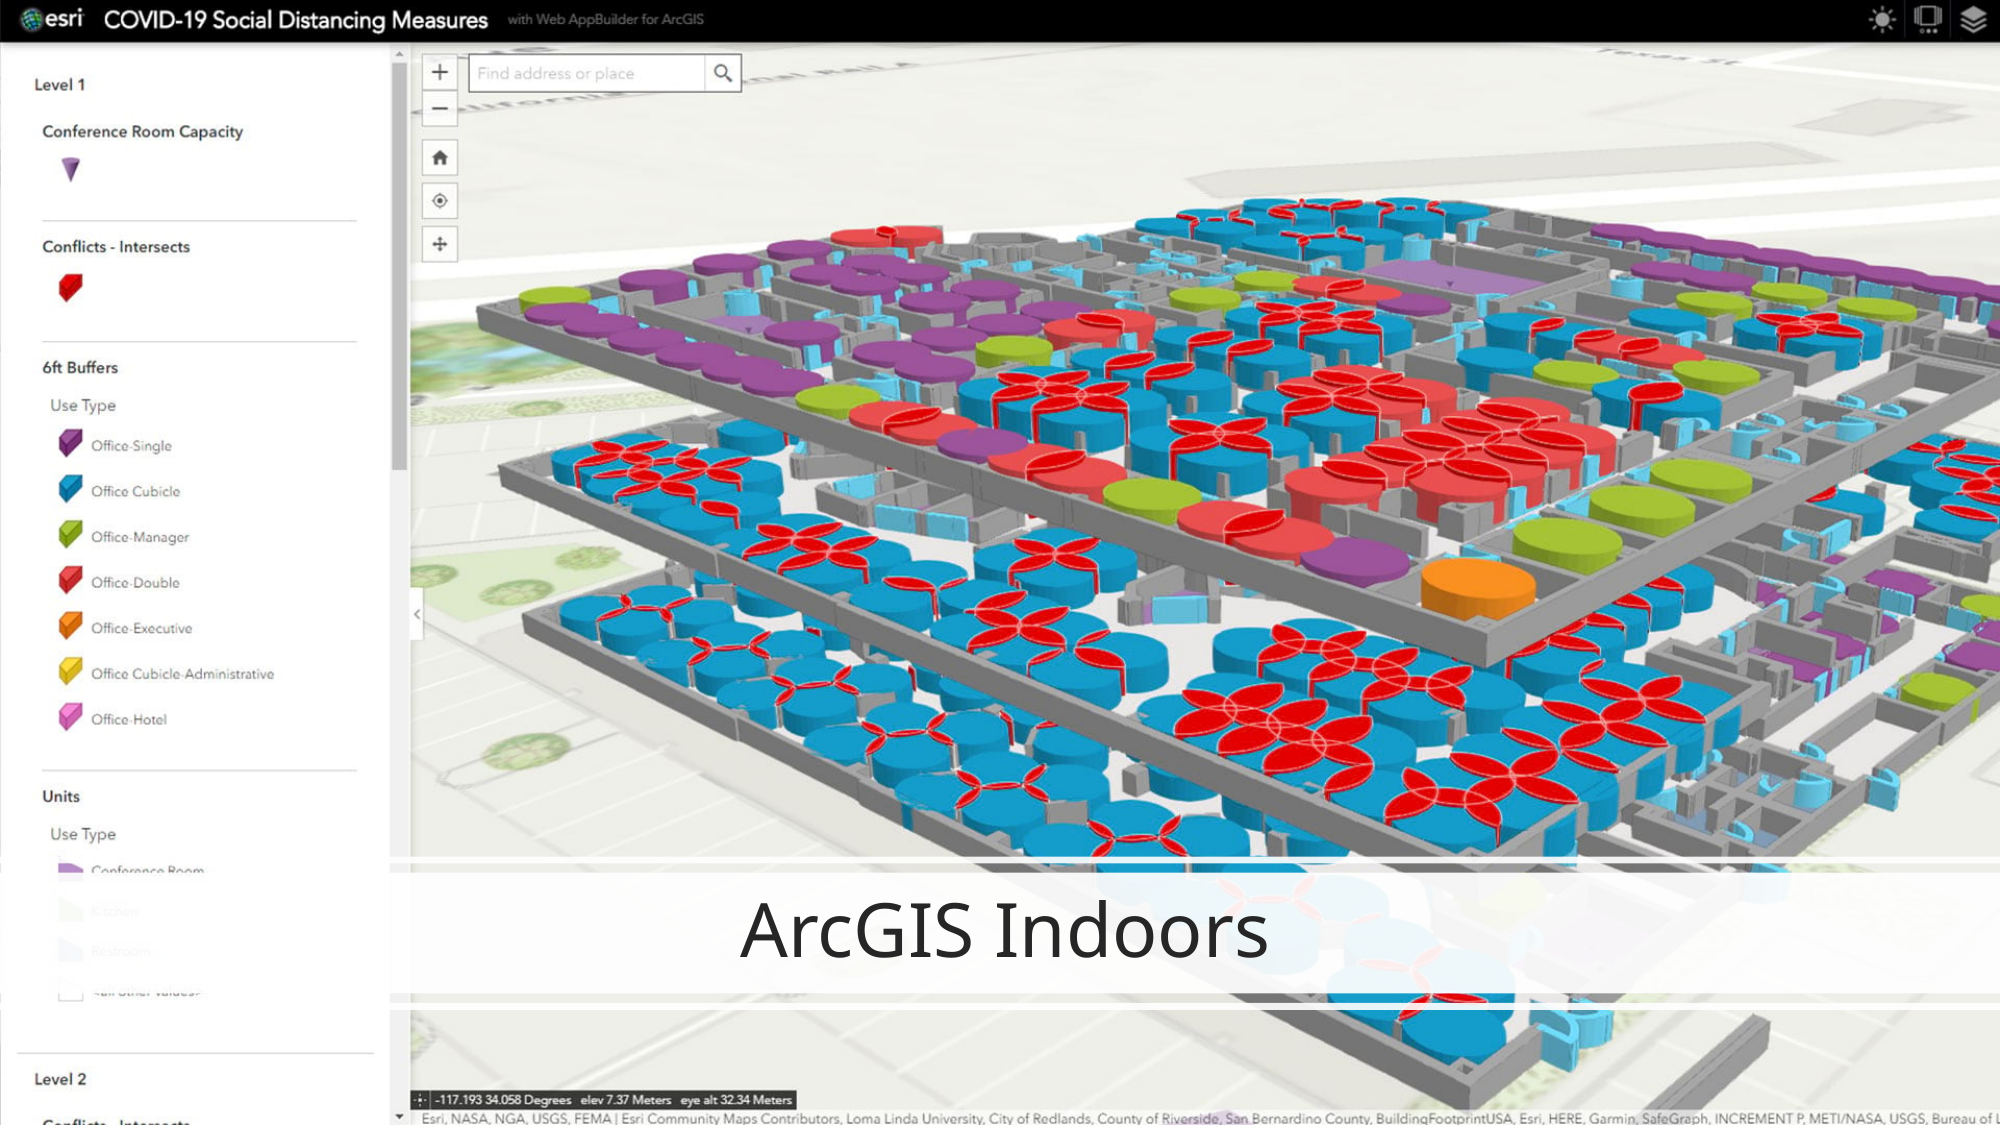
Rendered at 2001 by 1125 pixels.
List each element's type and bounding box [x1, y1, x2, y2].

list [0, 860, 2000, 1006]
list [0, 0, 2000, 859]
list [0, 1007, 2000, 1125]
